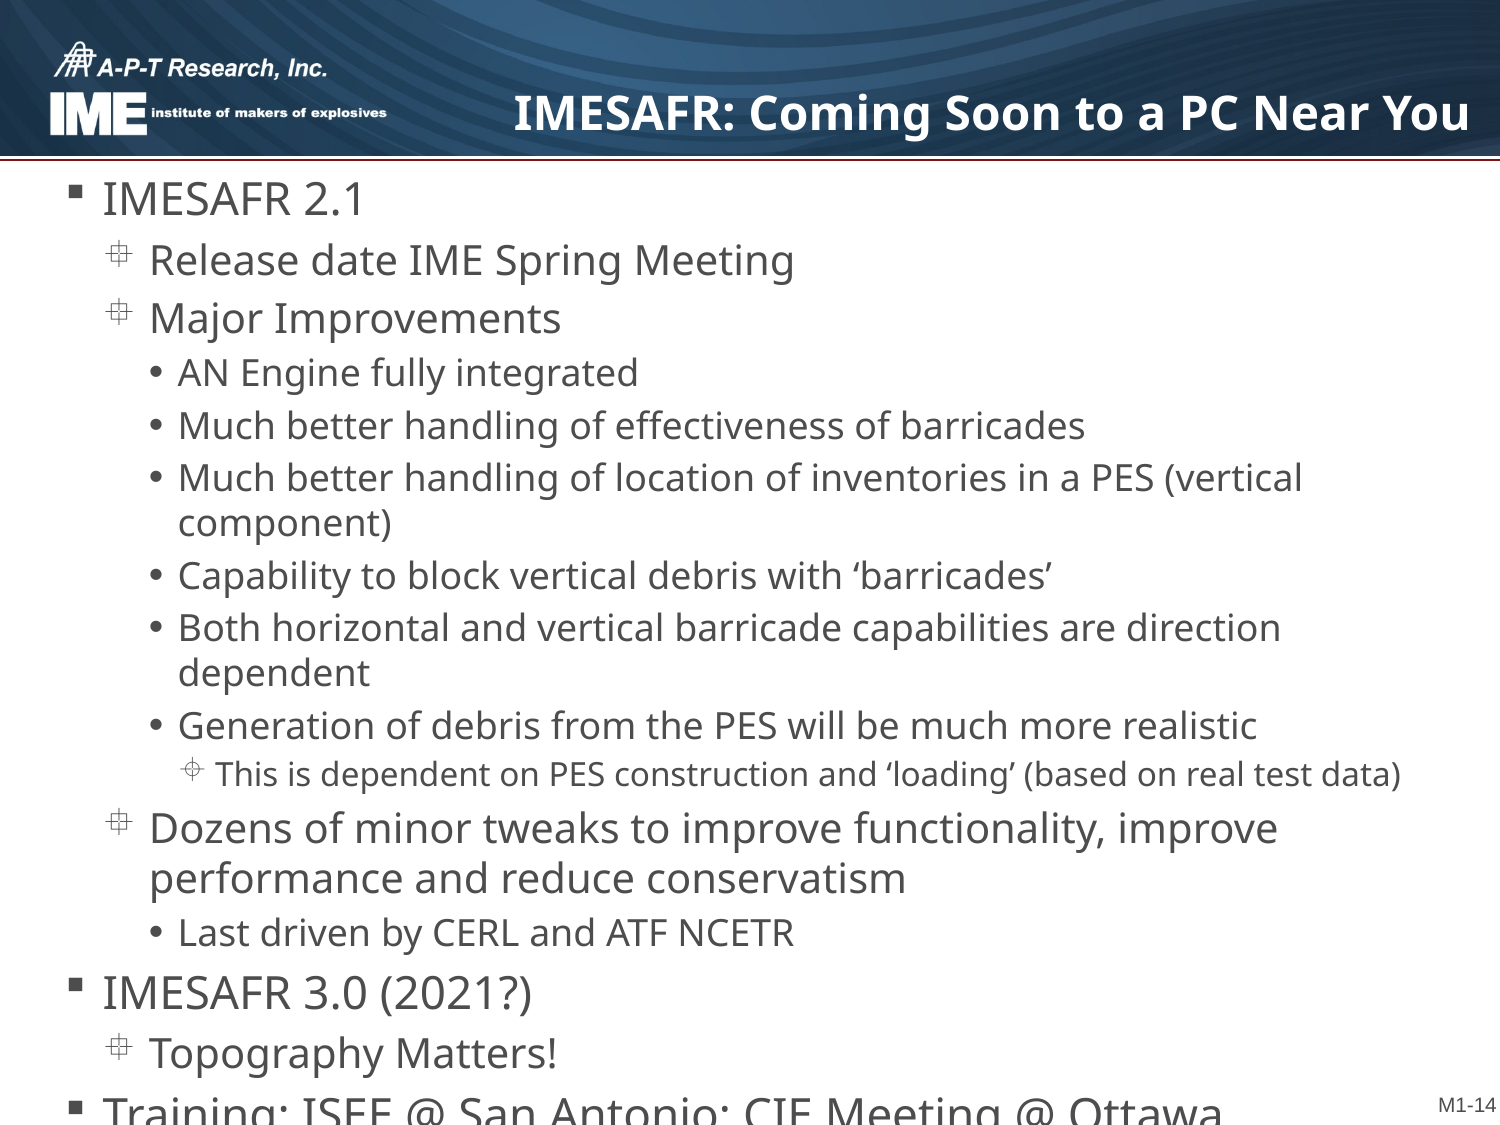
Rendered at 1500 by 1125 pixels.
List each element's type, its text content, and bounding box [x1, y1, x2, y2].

title IMESAFR: Coming Soon to a PC Near You [300, 37, 1488, 148]
list IMESAFR 2.1 Release date IME Spring Meeting Major Improvements AN Engine fully integrated Much better handling of effectiveness of barricades Much better handling of location of inventories in a PES (vertical component) Capability to block vertical debris with ‘barricades’ Both horizontal and vertical barricade capabilities are direction dependent Generation of debris from the PES will be much more realistic This is dependent on PES construction and ‘loading’ (based on real test data) Dozens of minor tweaks to improve functionality, improve performance and reduce conservatism Last driven by CERL and ATF NCETR IMESAFR 3.0 (2021?) Topography Matters! Training: ISEE @ San Antonio; CIE Meeting @ Ottawa [50, 162, 1475, 1066]
picture [0, 0, 1500, 156]
